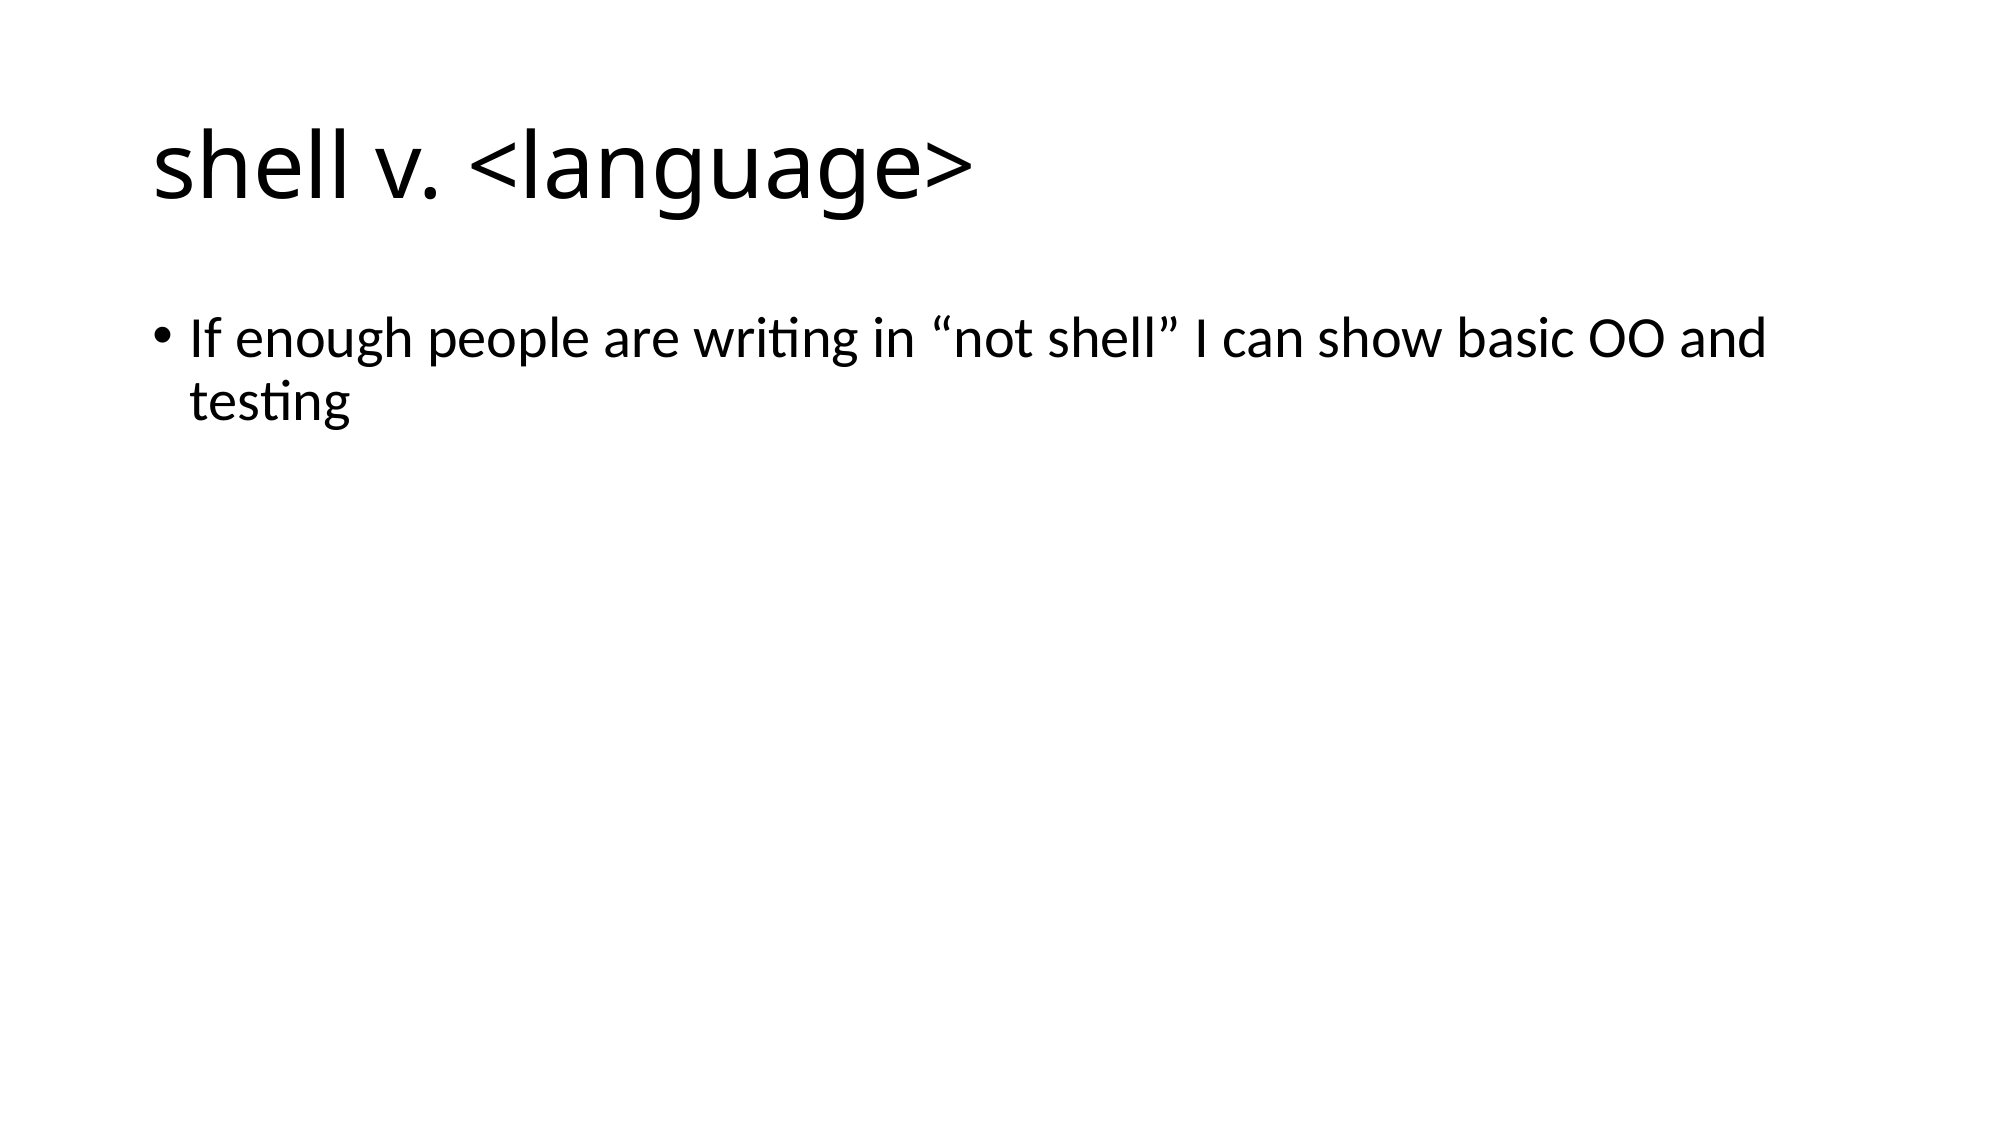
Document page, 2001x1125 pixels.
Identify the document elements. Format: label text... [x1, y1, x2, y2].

list If enough people are writing in “not shell” I can show basic OO and testing [137, 299, 1863, 1014]
title shell v. <language> [137, 59, 1863, 278]
